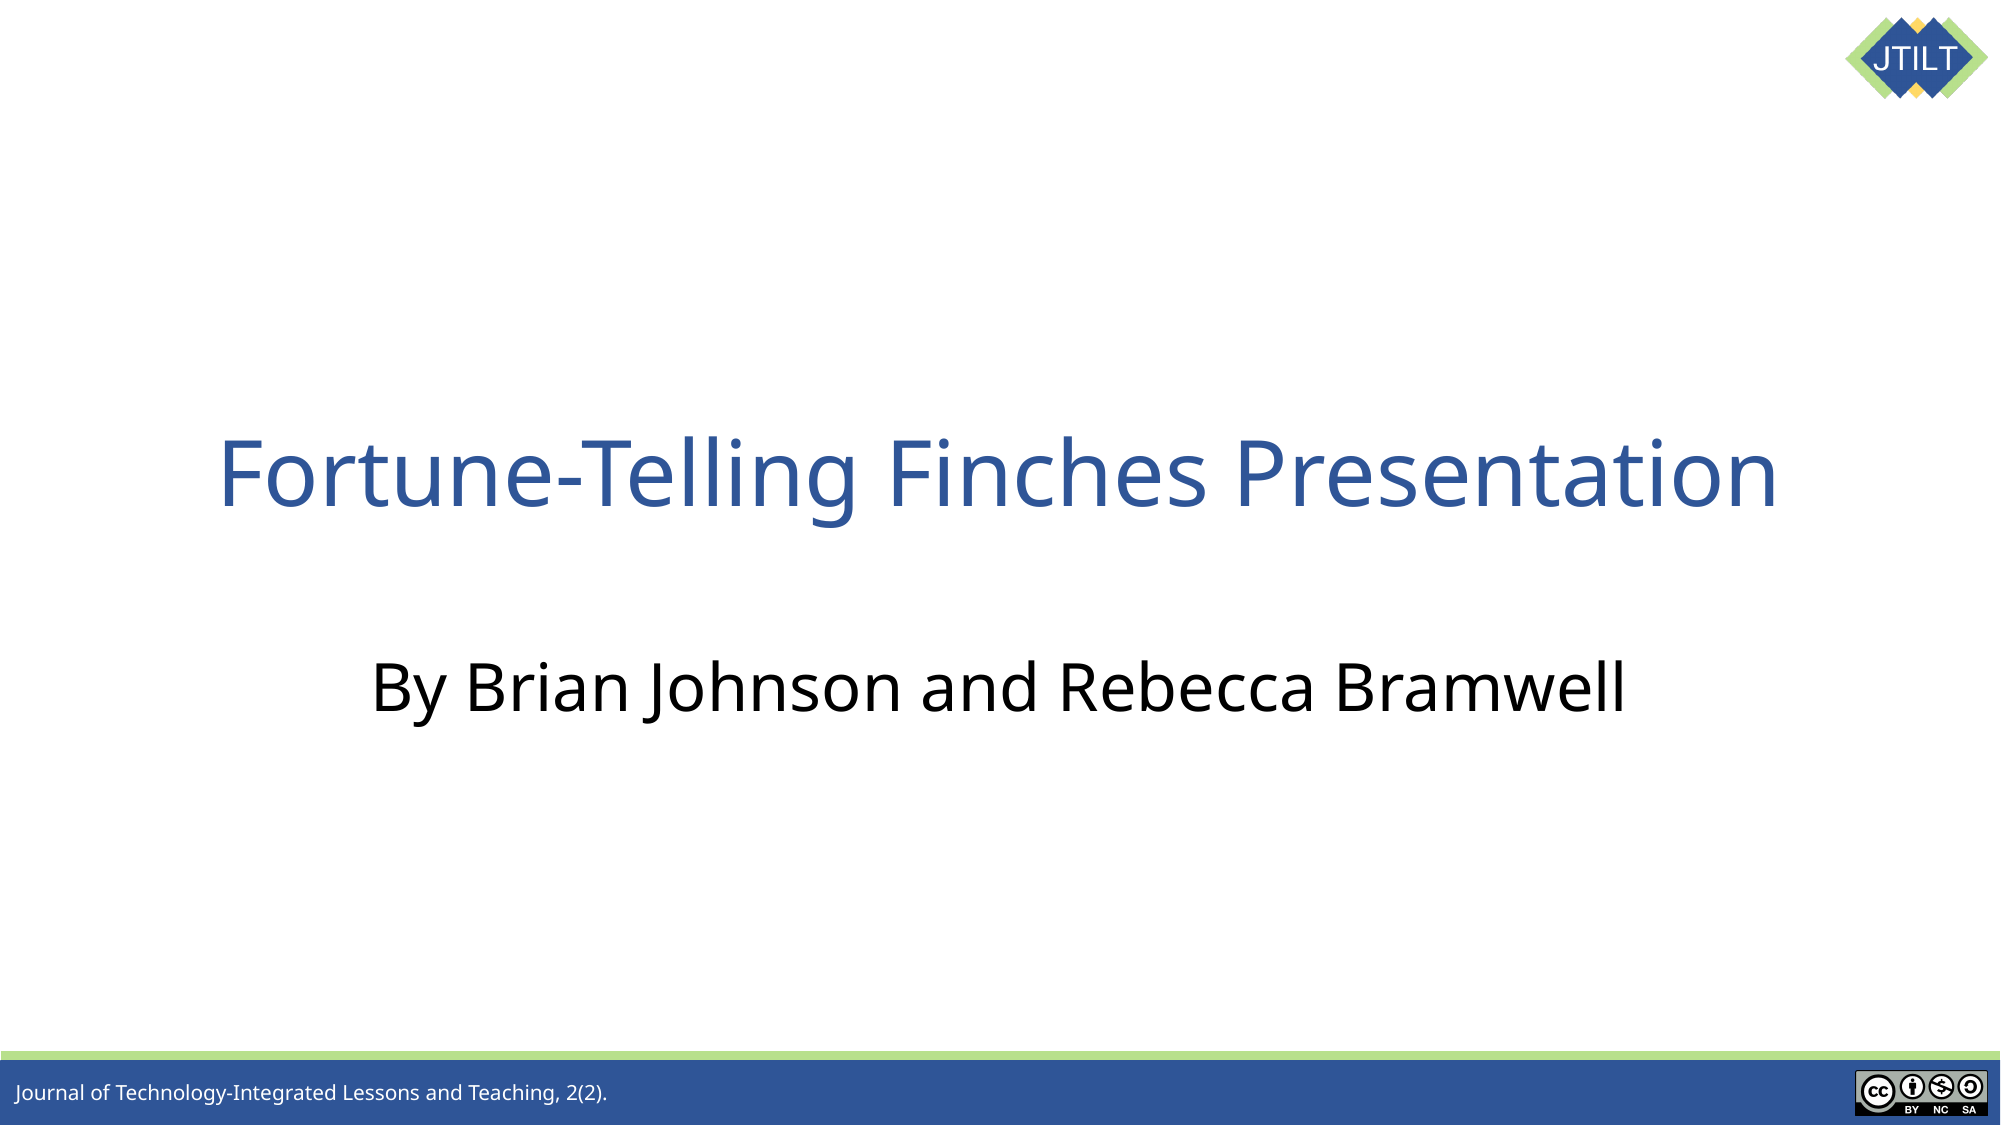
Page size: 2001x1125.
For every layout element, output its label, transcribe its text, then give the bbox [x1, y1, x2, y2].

title Fortune-Telling Finches Presentation [150, 349, 1850, 591]
subtitle By Brian Johnson and Rebecca Bramwell [300, 637, 1700, 925]
picture [1845, 17, 1988, 99]
picture [1855, 1070, 1988, 1116]
